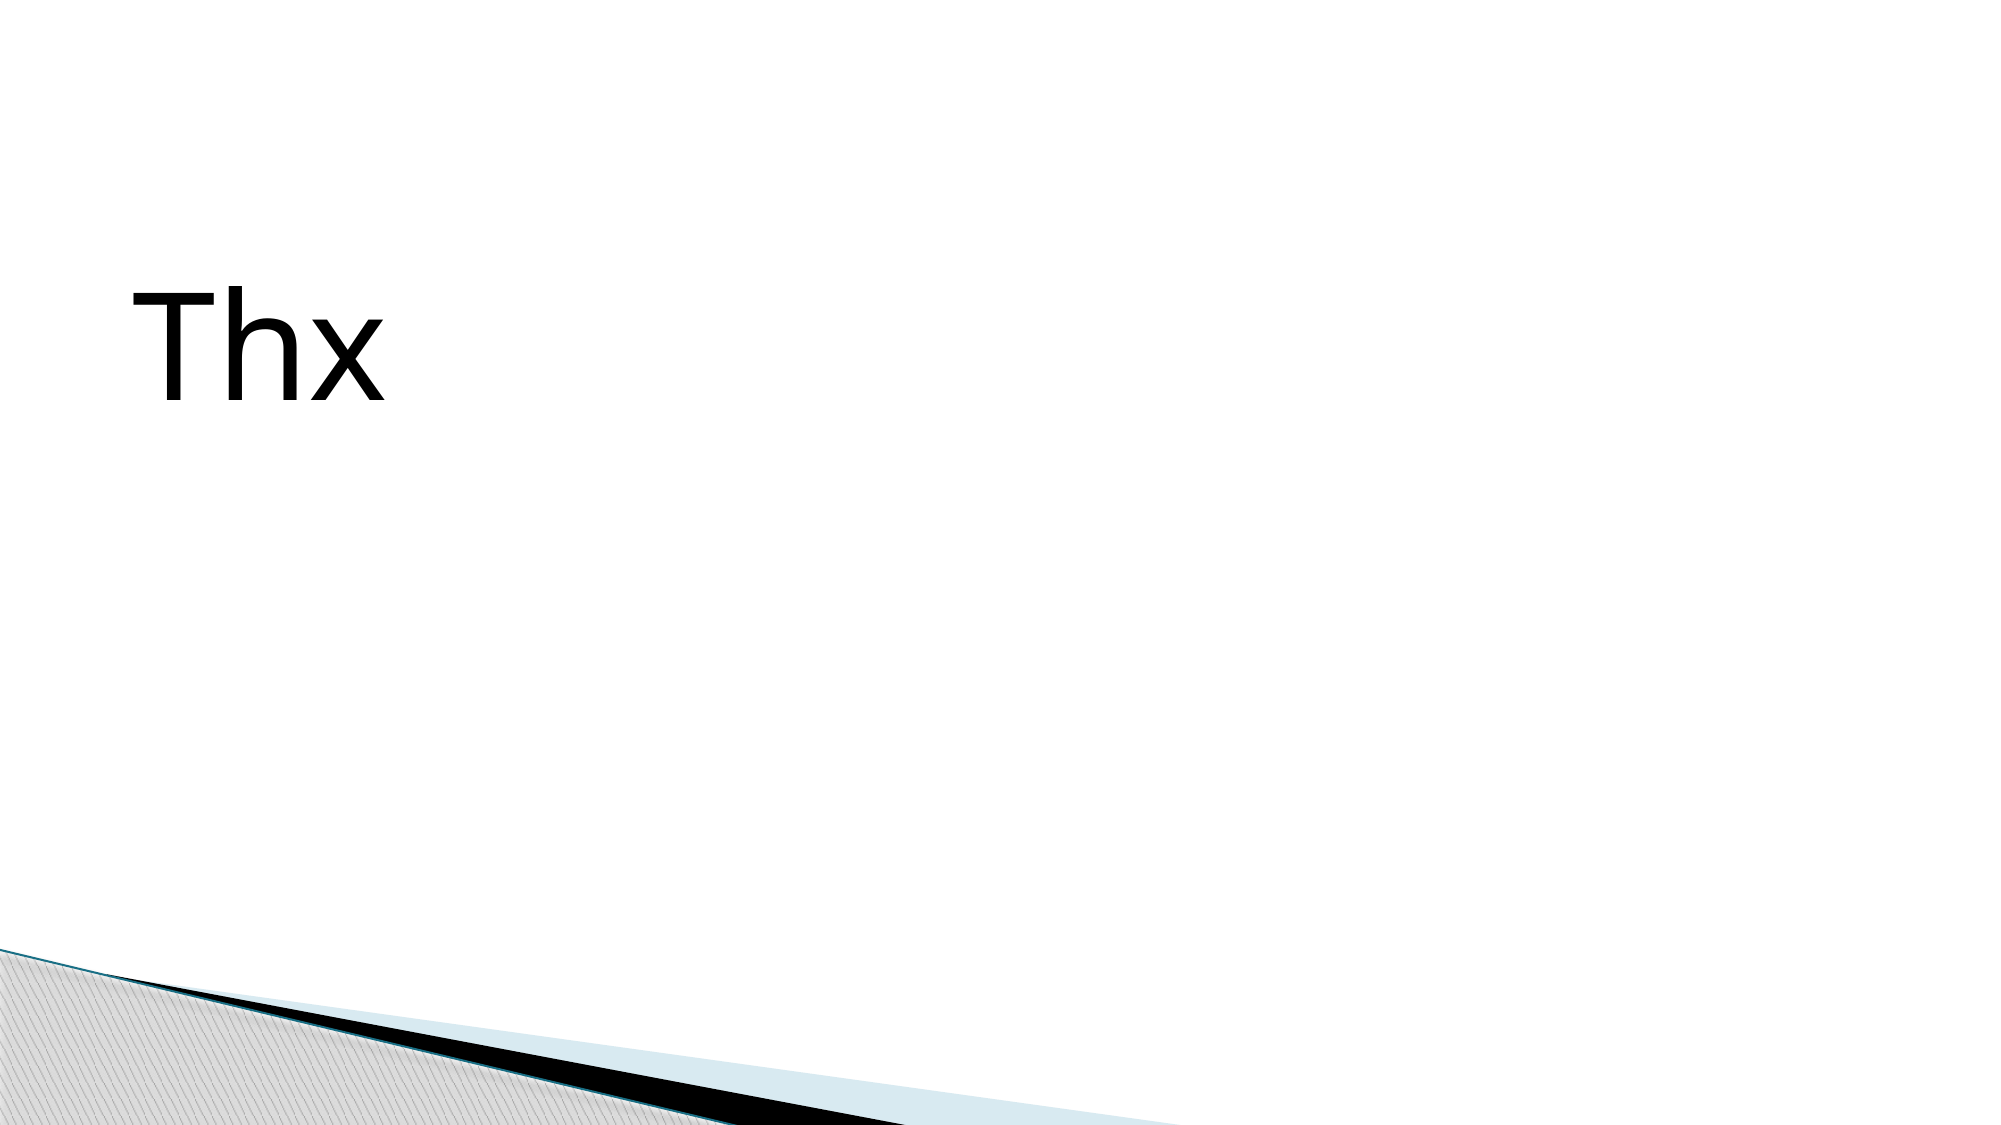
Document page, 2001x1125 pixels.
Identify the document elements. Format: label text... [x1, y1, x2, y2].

list Thx [99, 243, 1900, 986]
